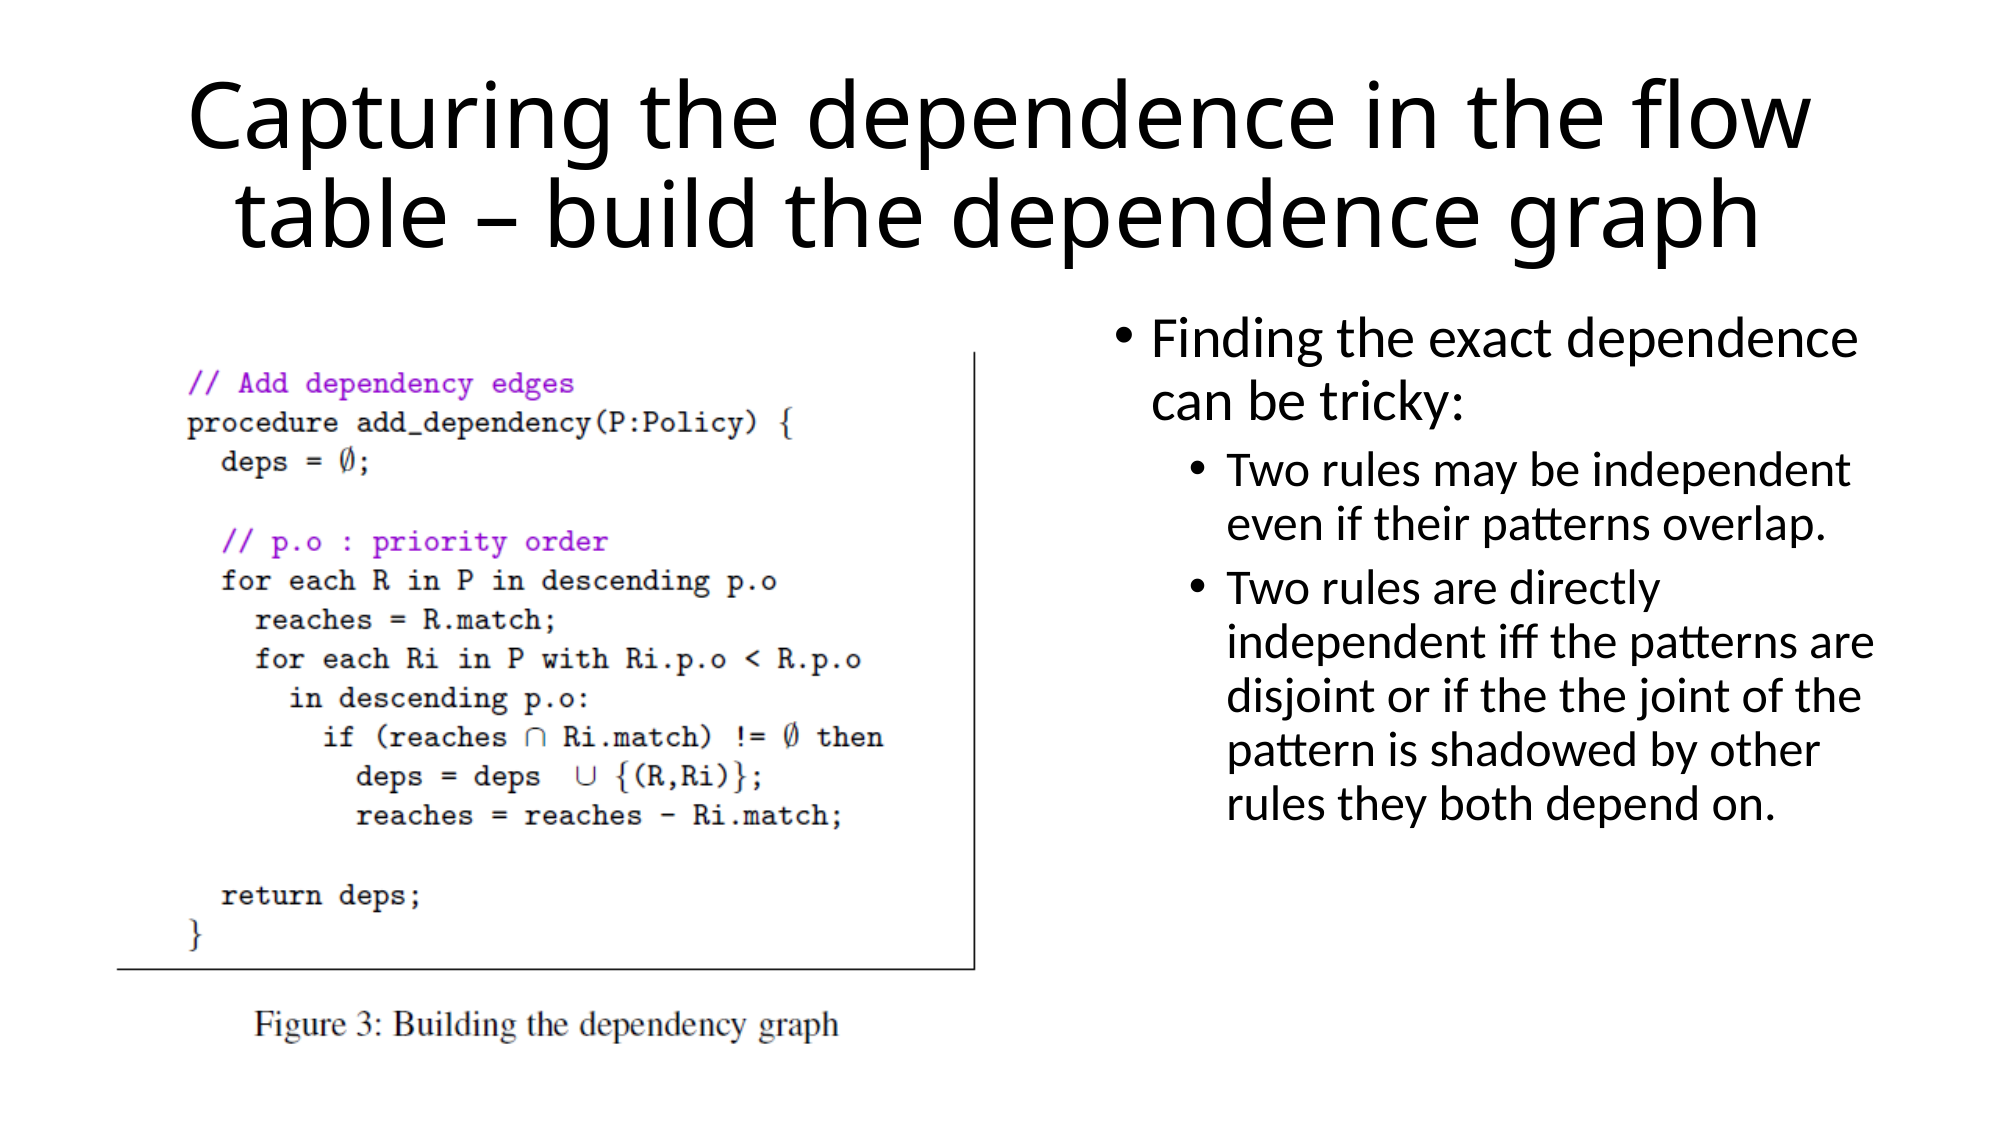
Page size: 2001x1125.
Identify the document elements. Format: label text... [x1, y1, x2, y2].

list Finding the exact dependence can be tricky: Two rules may be independent even if their patterns overlap. Two rules are directly independent iff the patterns are disjoint or if the the joint of the pattern is shadowed by other rules they both depend on. [1098, 299, 1903, 1014]
picture [50, 299, 1002, 1069]
title Capturing the dependence in the flow table – build the dependence graph [137, 59, 1863, 278]
